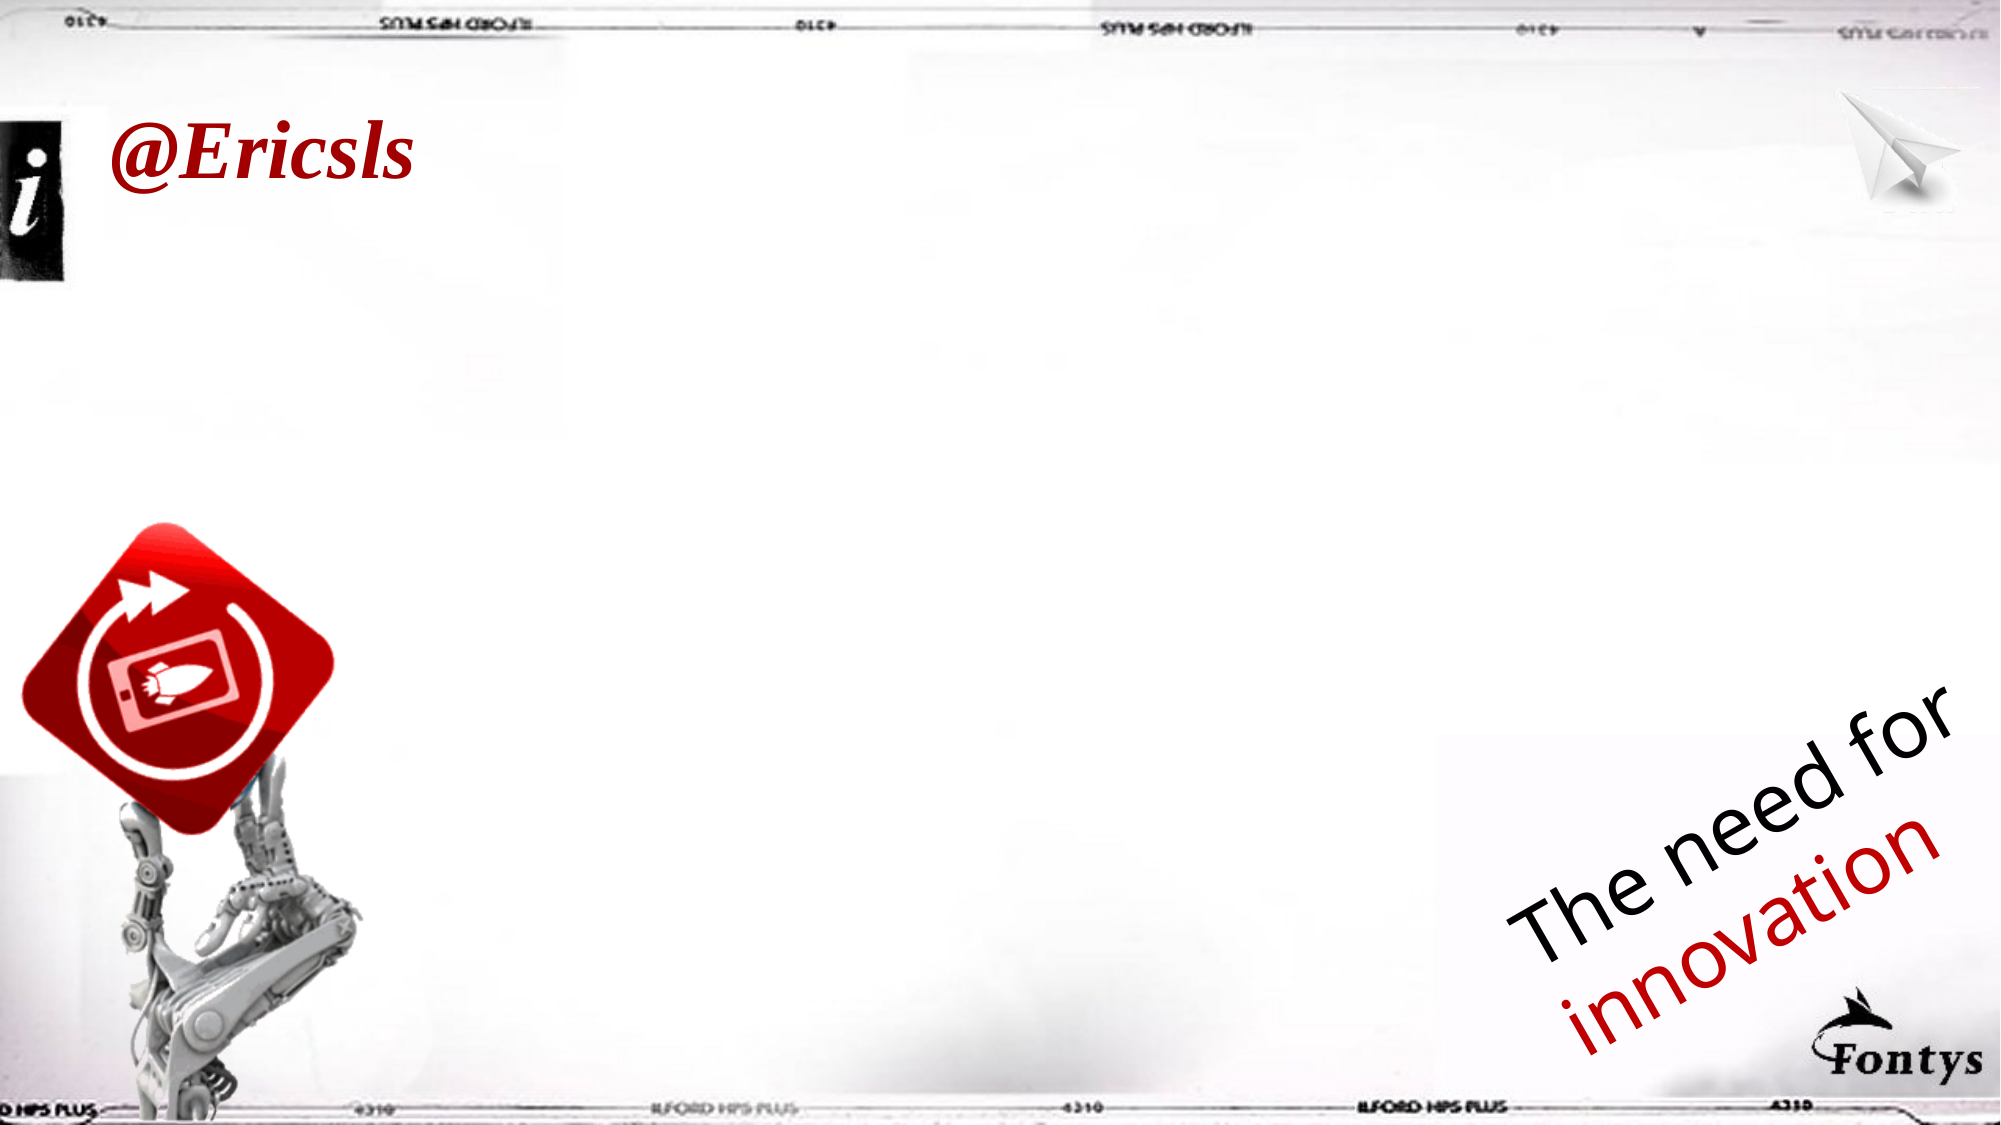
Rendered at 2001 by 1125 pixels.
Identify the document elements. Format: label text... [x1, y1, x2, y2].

text_box The need for innovation [1477, 627, 2000, 1088]
picture [0, 0, 2001, 1125]
text_box @Ericsls [95, 87, 1675, 203]
